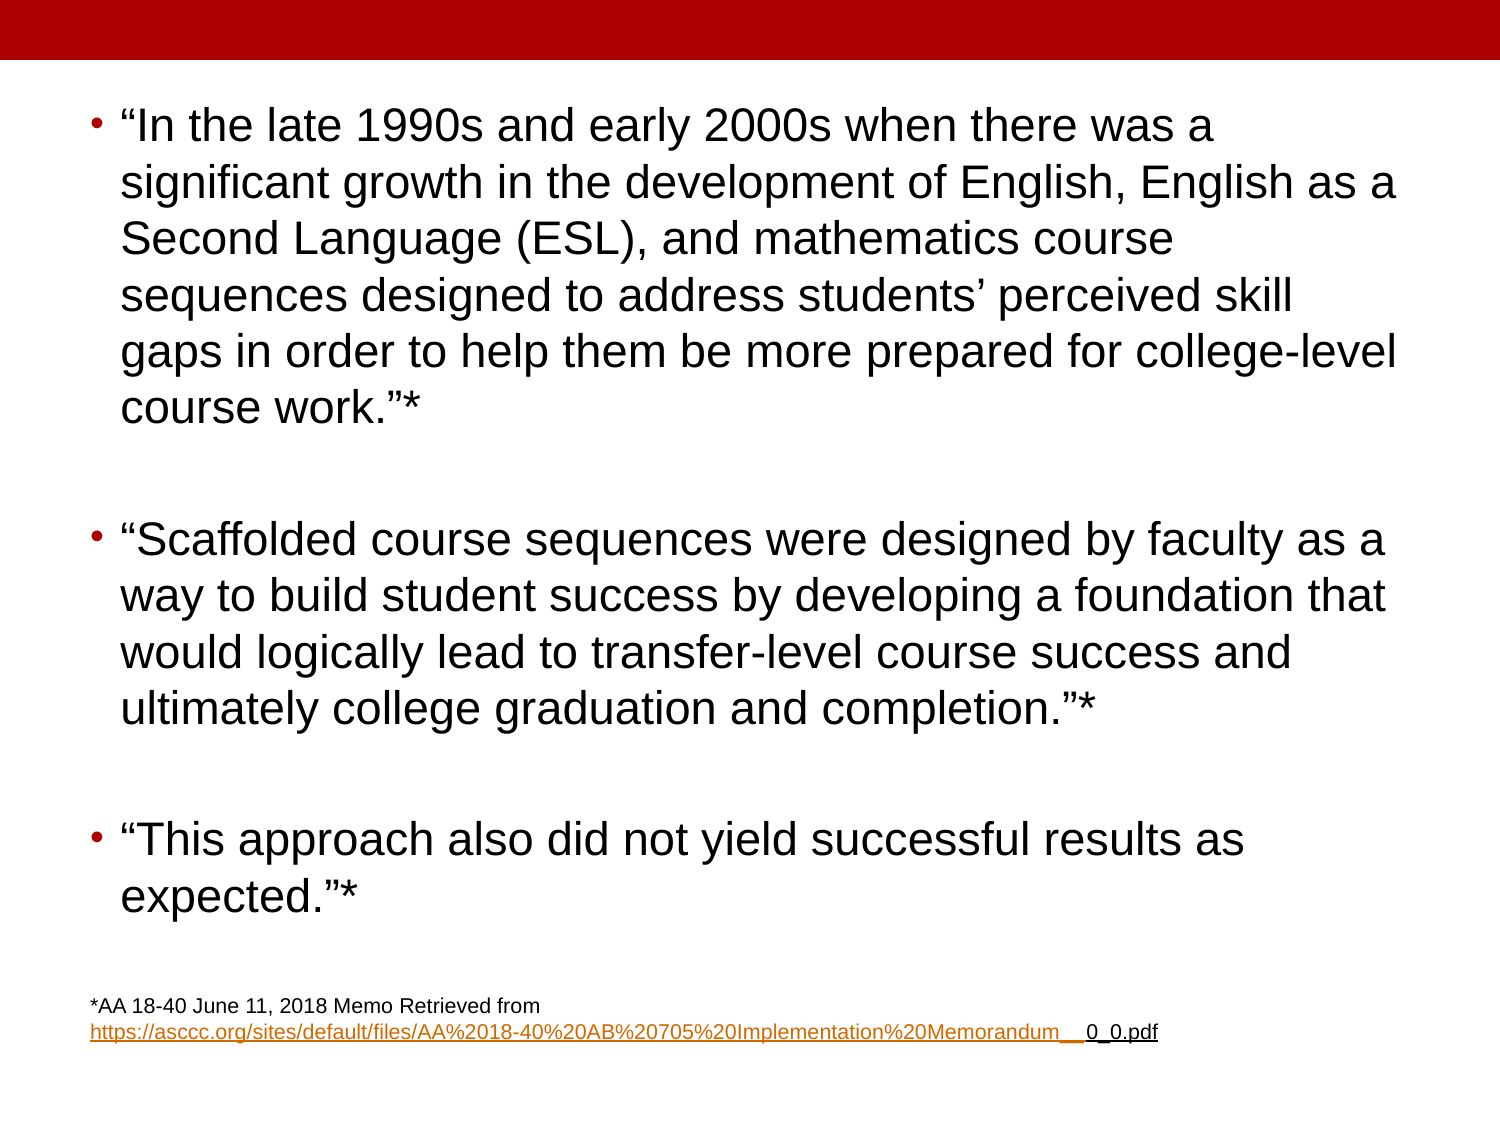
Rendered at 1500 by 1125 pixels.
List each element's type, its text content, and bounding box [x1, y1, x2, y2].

list “In the late 1990s and early 2000s when there was a significant growth in the development of English, English as a Second Language (ESL), and mathematics course sequences designed to address students’ perceived skill gaps in order to help them be more prepared for college-level course work.”* “Scaffolded course sequences were designed by faculty as a way to build student success by developing a foundation that would logically lead to transfer-level course success and ultimately college graduation and completion.”* “This approach also did not yield successful results as expected.”* *AA 18-40 June 11, 2018 Memo Retrieved from https://asccc.org/sites/default/files/AA%2018-40%20AB%20705%20Implementation%20Memorandum__0_0.pdf [75, 87, 1425, 1063]
